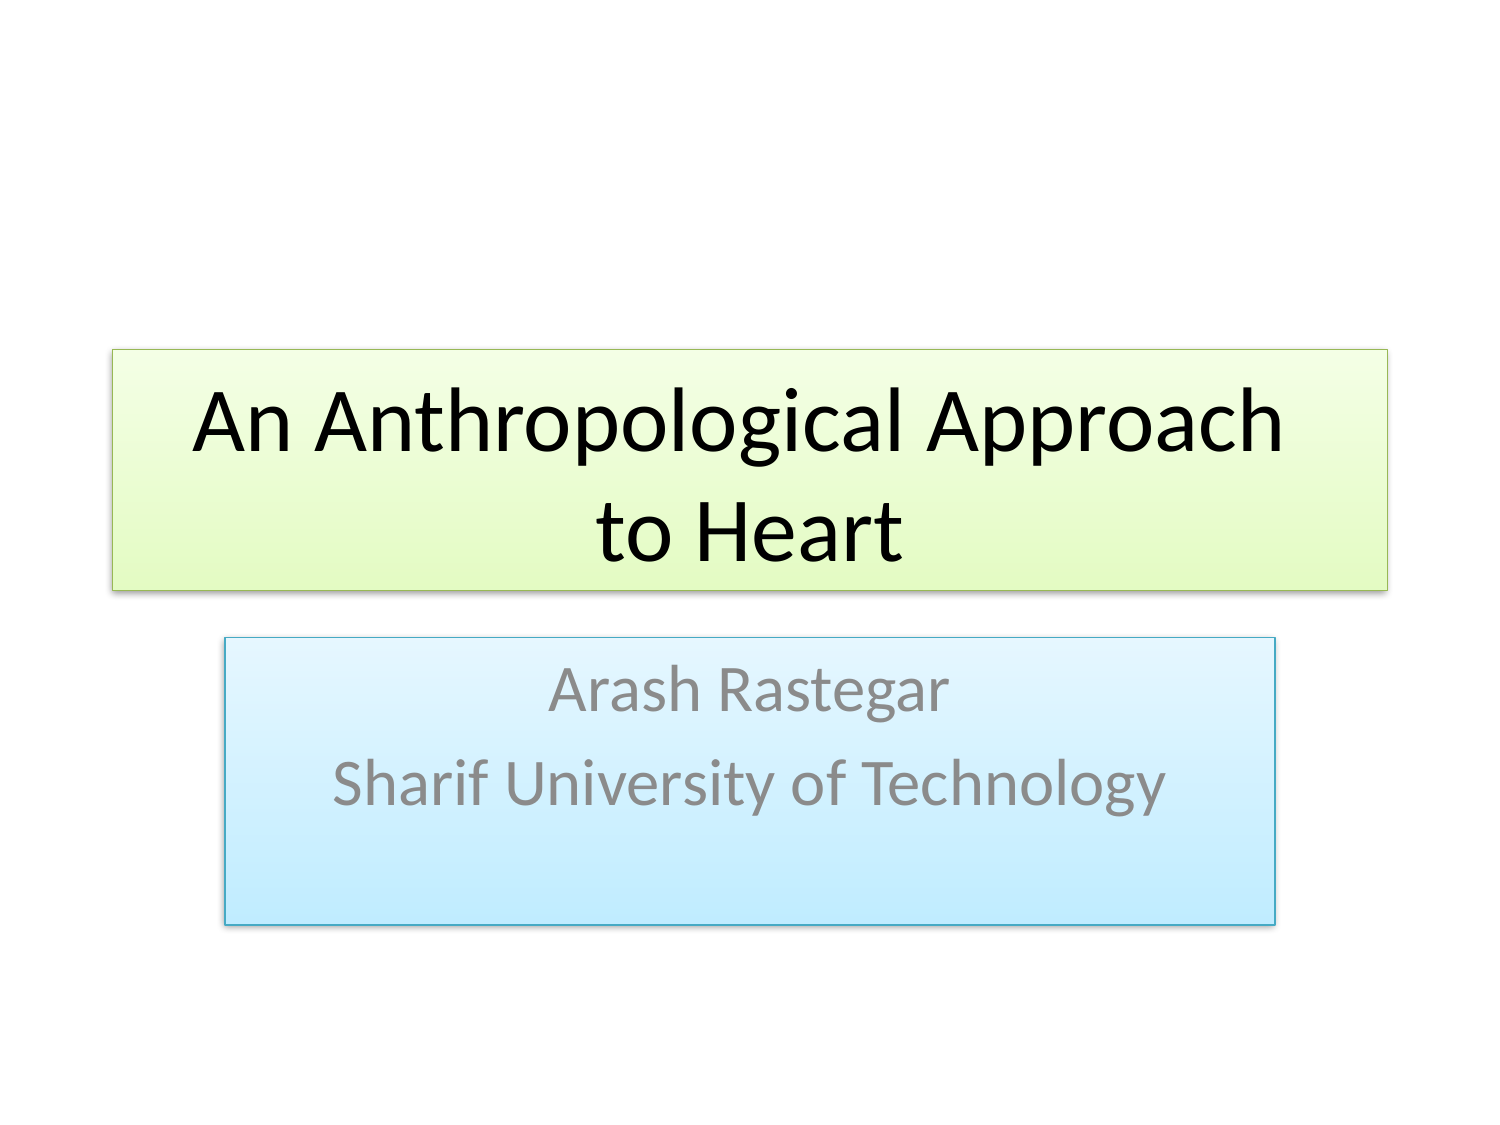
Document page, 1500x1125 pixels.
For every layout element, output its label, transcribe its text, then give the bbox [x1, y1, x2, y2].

title An Anthropological Approach to Heart [112, 349, 1388, 591]
subtitle Arash Rastegar Sharif University of Technology [224, 637, 1276, 926]
